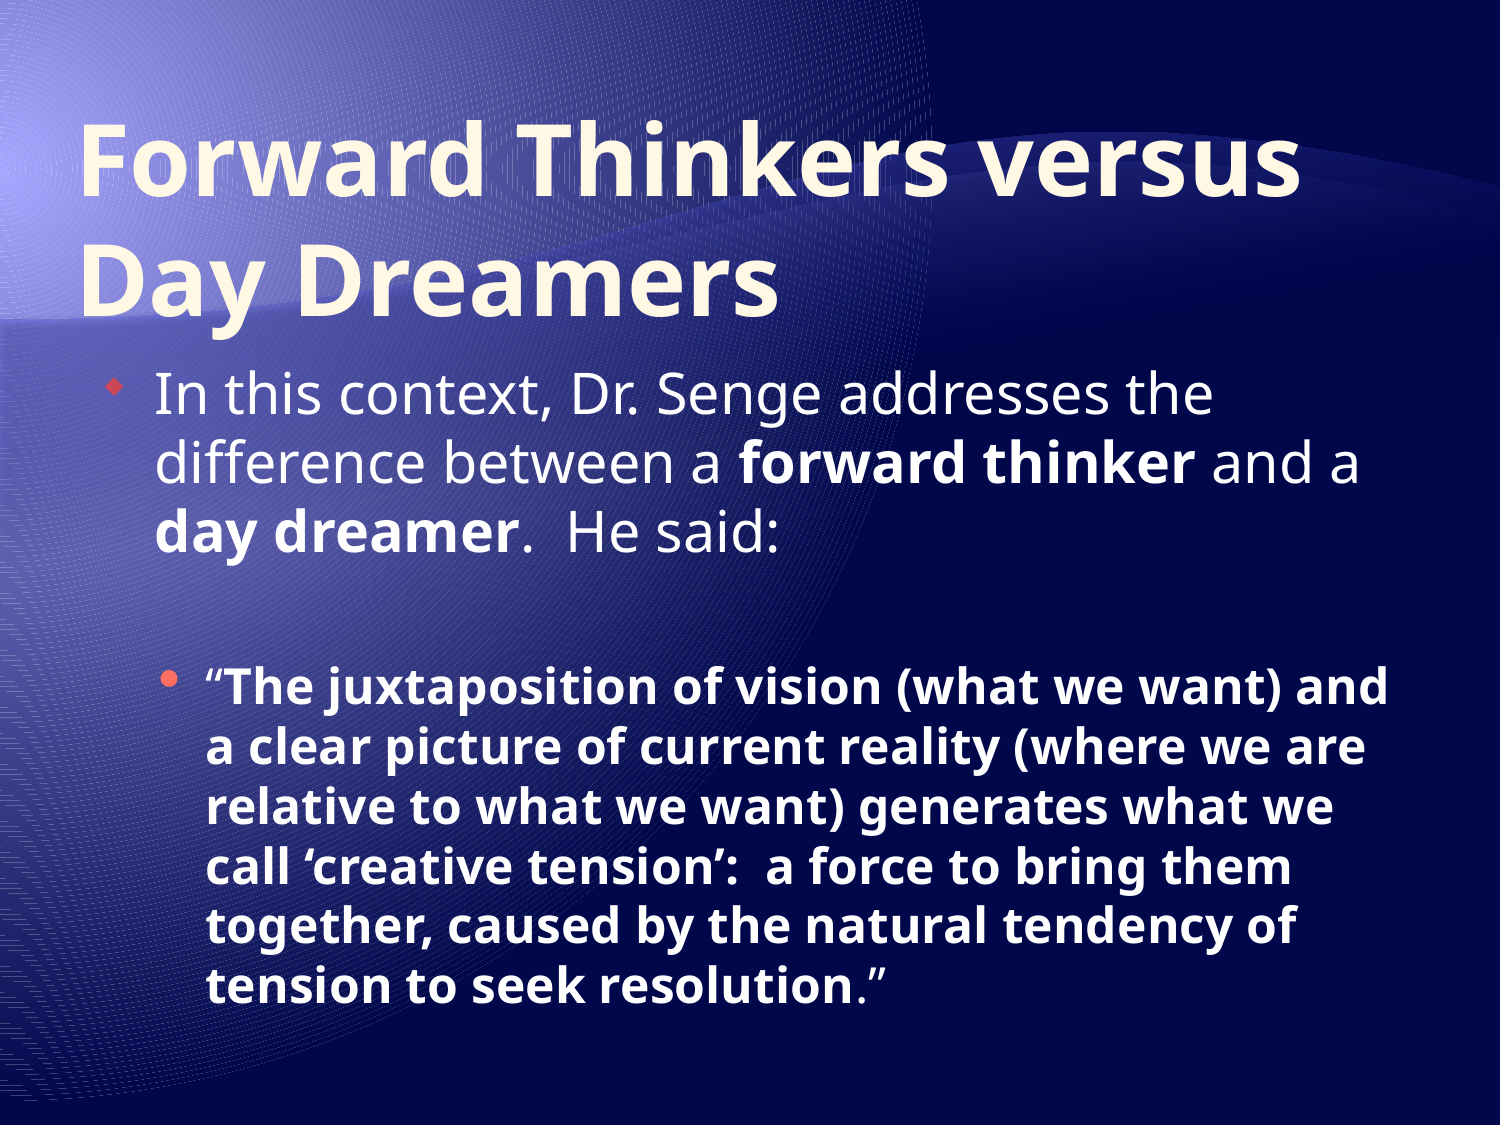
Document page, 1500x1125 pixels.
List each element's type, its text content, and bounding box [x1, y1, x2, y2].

list In this context, Dr. Senge addresses the difference between a forward thinker and a day dreamer. He said: “The juxtaposition of vision (what we want) and a clear picture of current reality (where we are relative to what we want) generates what we call ‘creative tension’: a force to bring them together, caused by the natural tendency of tension to seek resolution.” [87, 349, 1438, 1026]
title Forward Thinkers versus Day Dreamers [75, 87, 1425, 338]
